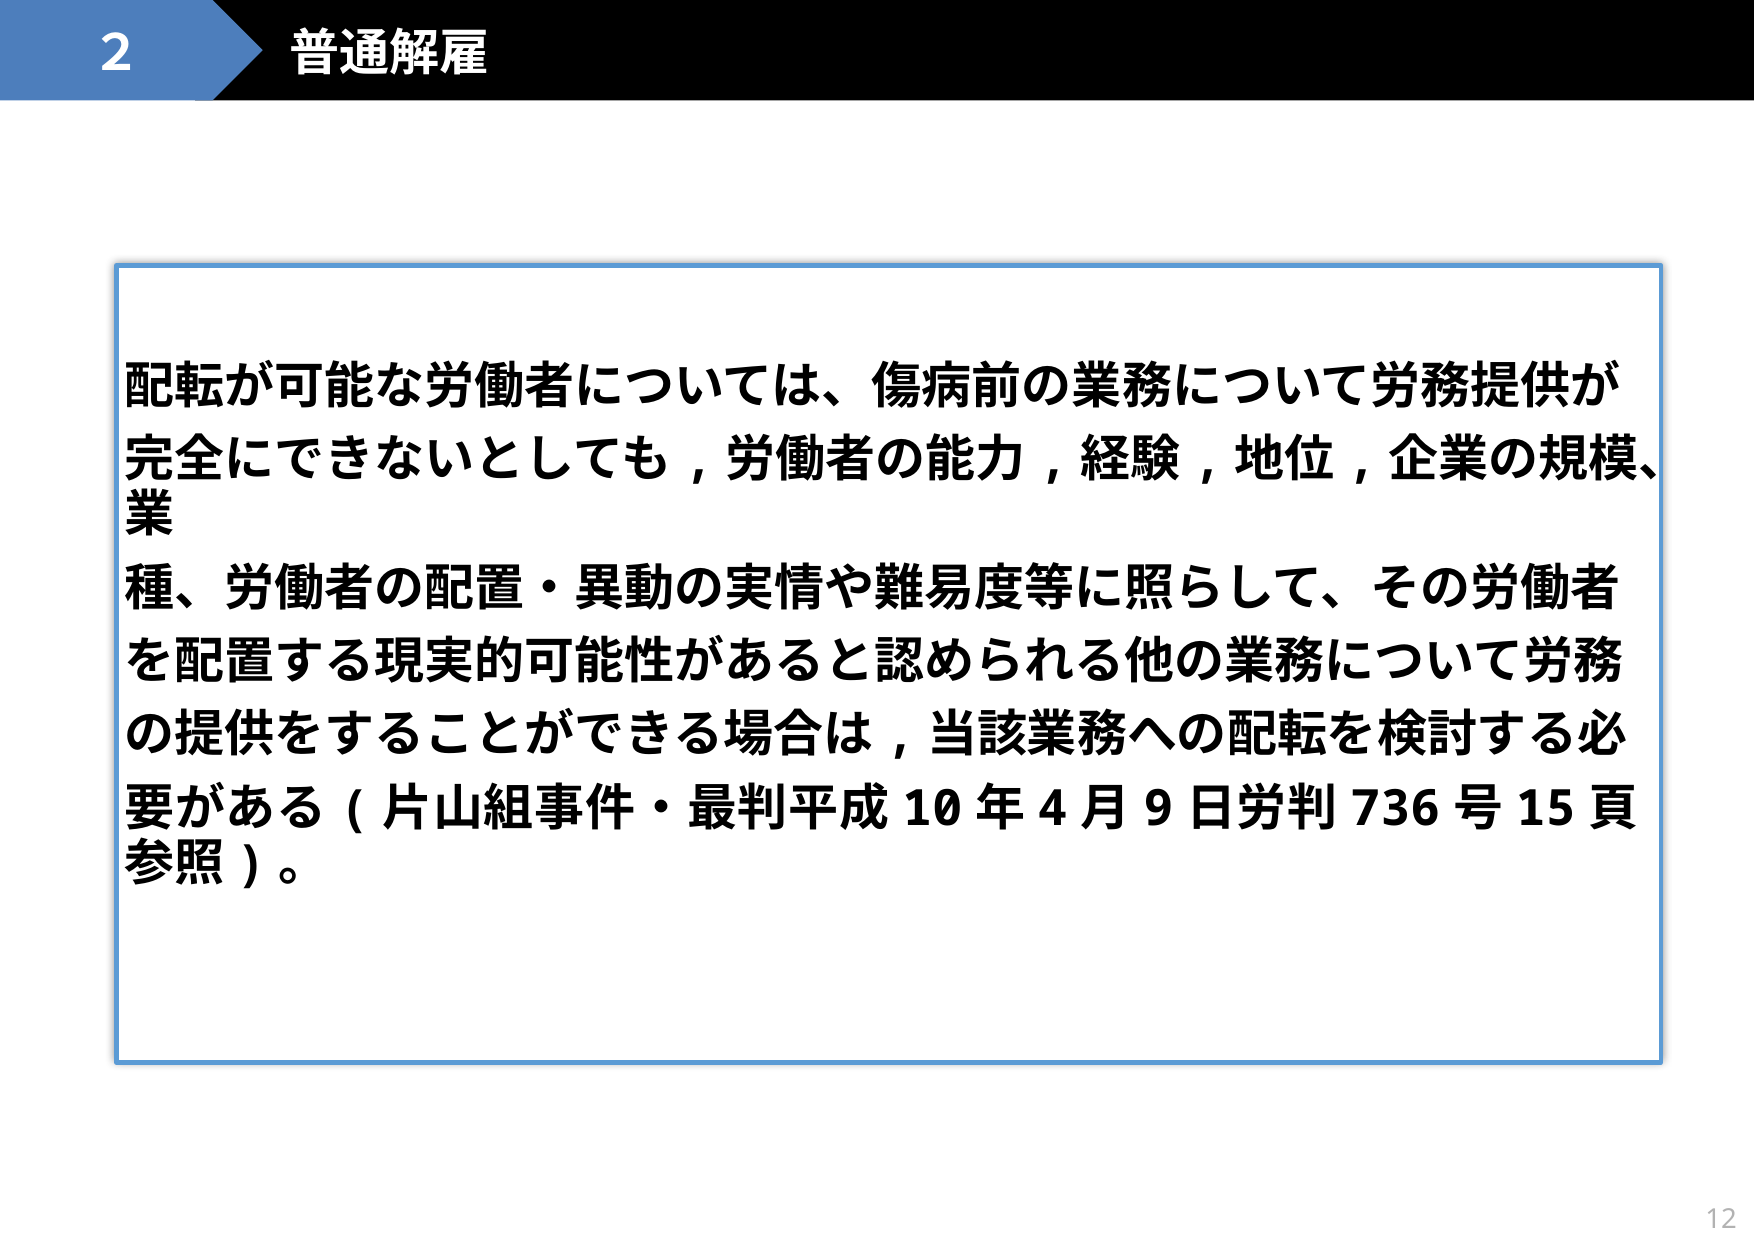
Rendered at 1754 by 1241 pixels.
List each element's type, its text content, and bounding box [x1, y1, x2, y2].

text_box 普通解雇 [274, 12, 1687, 88]
slide_number 12 [1357, 1187, 1752, 1241]
text_box ２ [0, 13, 254, 88]
text_box 配転が可能な労働者については、傷病前の業務について労務提供が 完全にできないとしても,労働者の能力,経験,地位,企業の規模、業 種、労働者の配置・異動の実情や難易度等に照らして、その労働者 を配置する現実的可能性があると認められる他の業務について労務 の提供をすることができる場合は,当該業務への配転を検討する必 要がある(片山組事件・最判平成10年4月9日労判736号15頁参照)。 [109, 277, 1654, 1075]
text_box [116, 265, 1661, 1063]
